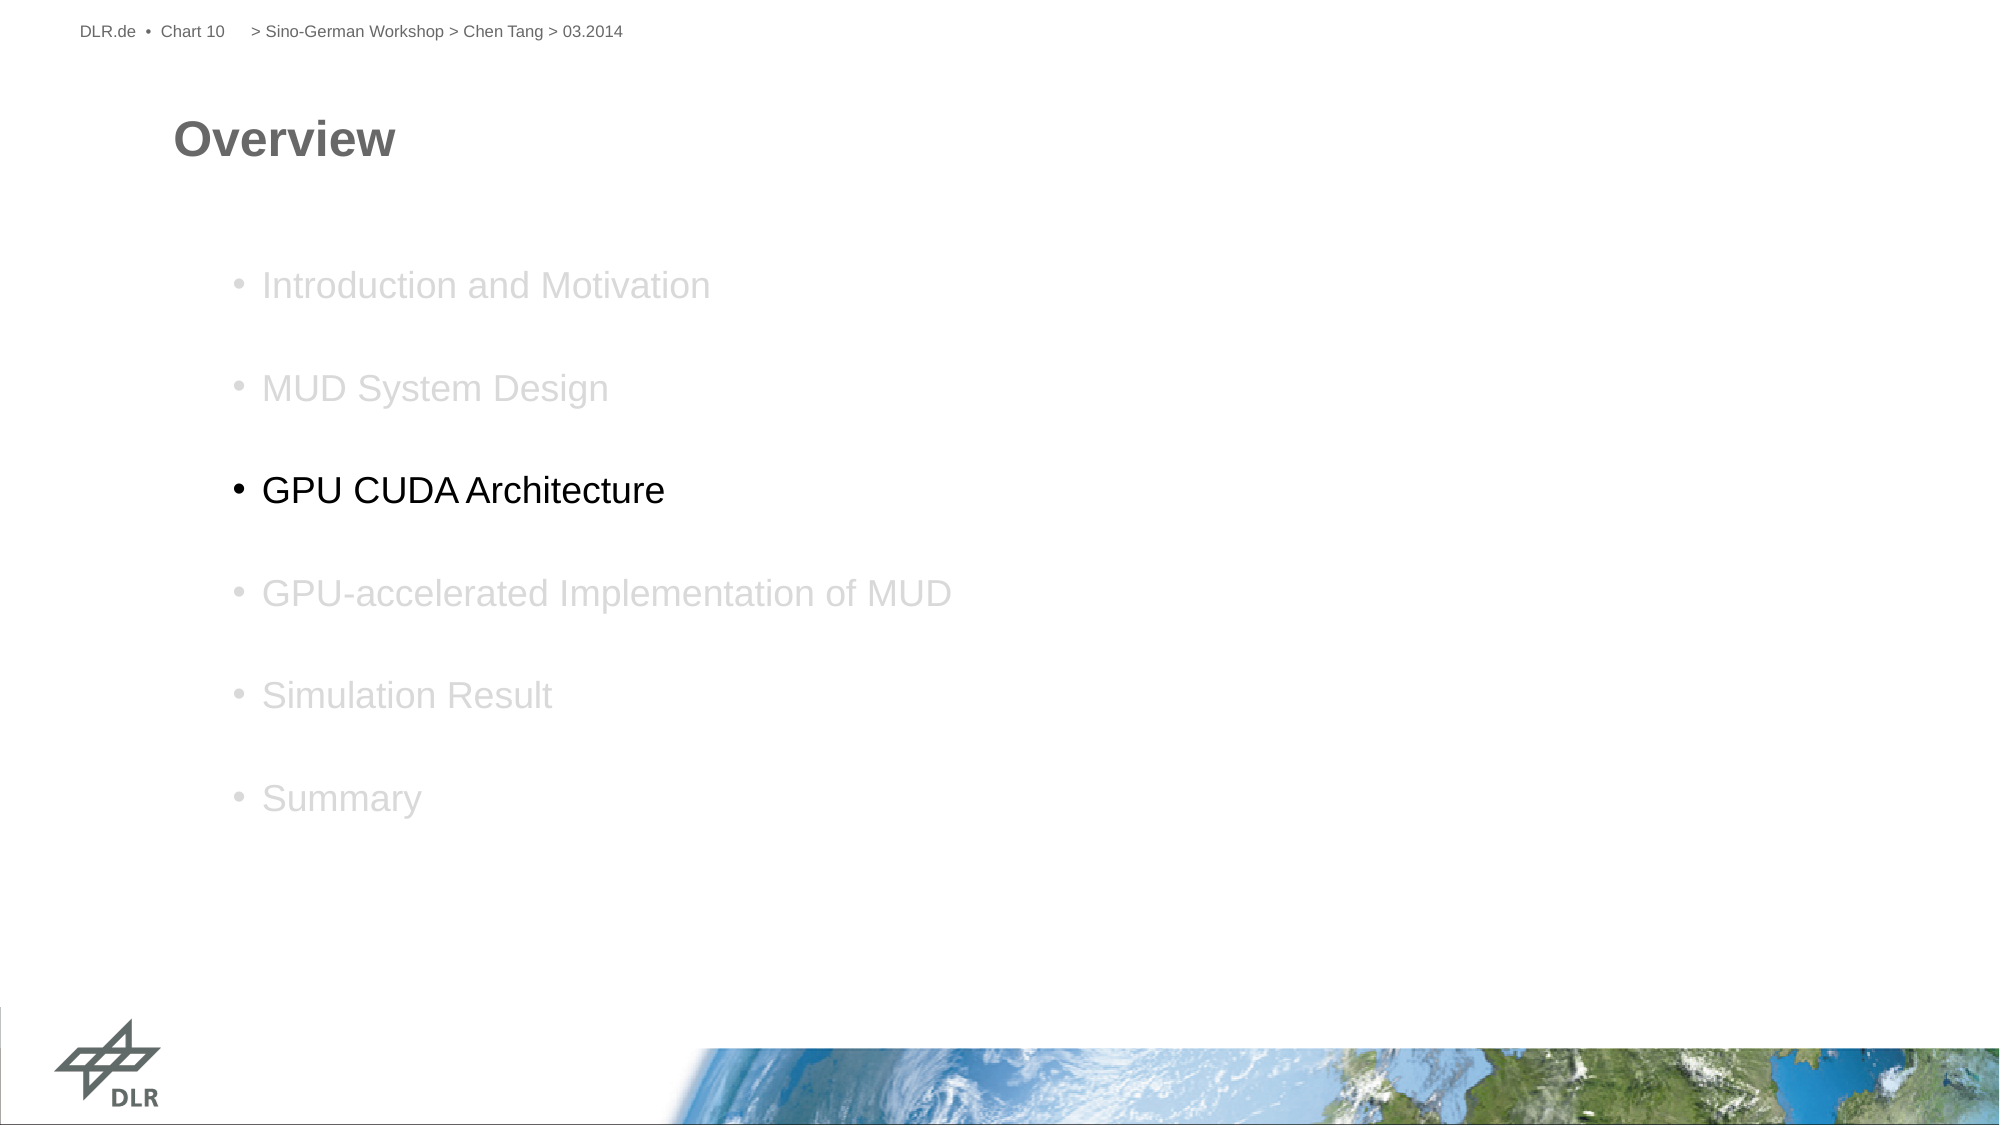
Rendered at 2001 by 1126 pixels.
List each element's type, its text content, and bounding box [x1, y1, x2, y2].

title Overview [173, 106, 1921, 228]
picture [0, 1007, 2000, 1125]
footer > Sino-German Workshop > Chen Tang > 03.2014 [251, 20, 1921, 45]
list Introduction and Motivation MUD System Design GPU CUDA Architecture GPU-accelerated Implementation of MUD Simulation Result Summary [232, 261, 1757, 973]
slide_number DLR.de • Chart 10 [79, 20, 251, 45]
